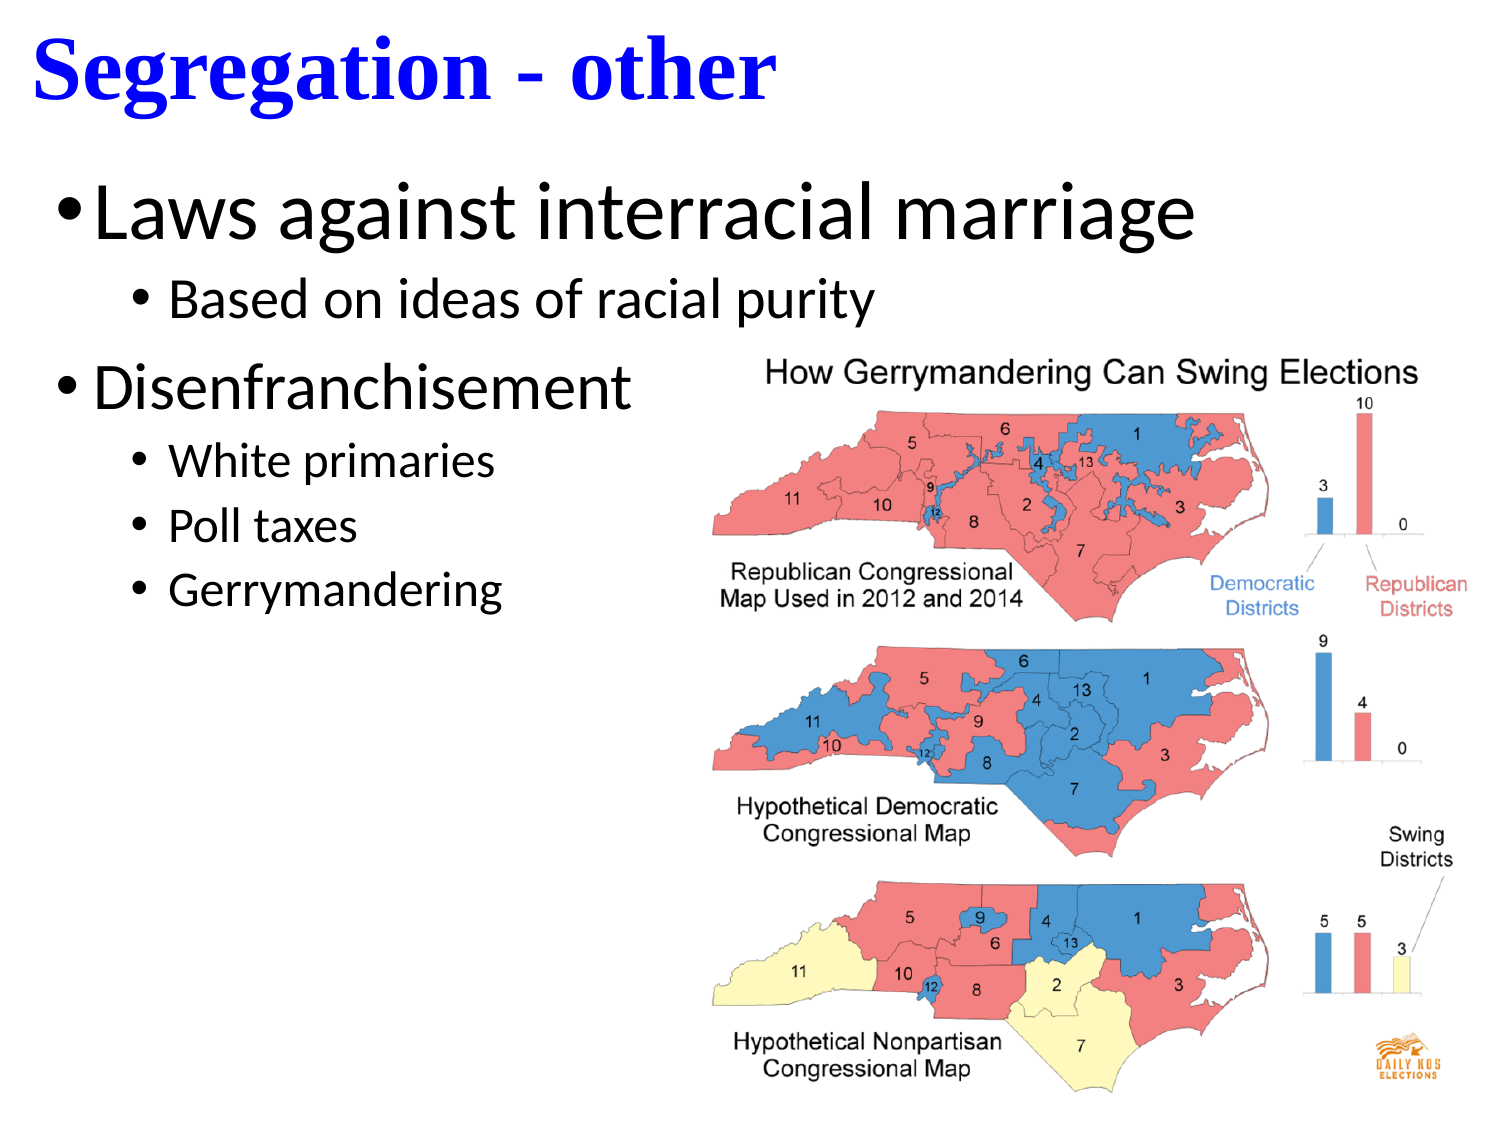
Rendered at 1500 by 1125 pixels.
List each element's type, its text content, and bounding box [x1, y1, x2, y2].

picture [710, 334, 1470, 1094]
list Laws against interracial marriage Based on ideas of racial purity Disenfranchisement White primaries Poll taxes Gerrymandering [40, 160, 1353, 1085]
title Segregation - other [16, 0, 1484, 140]
